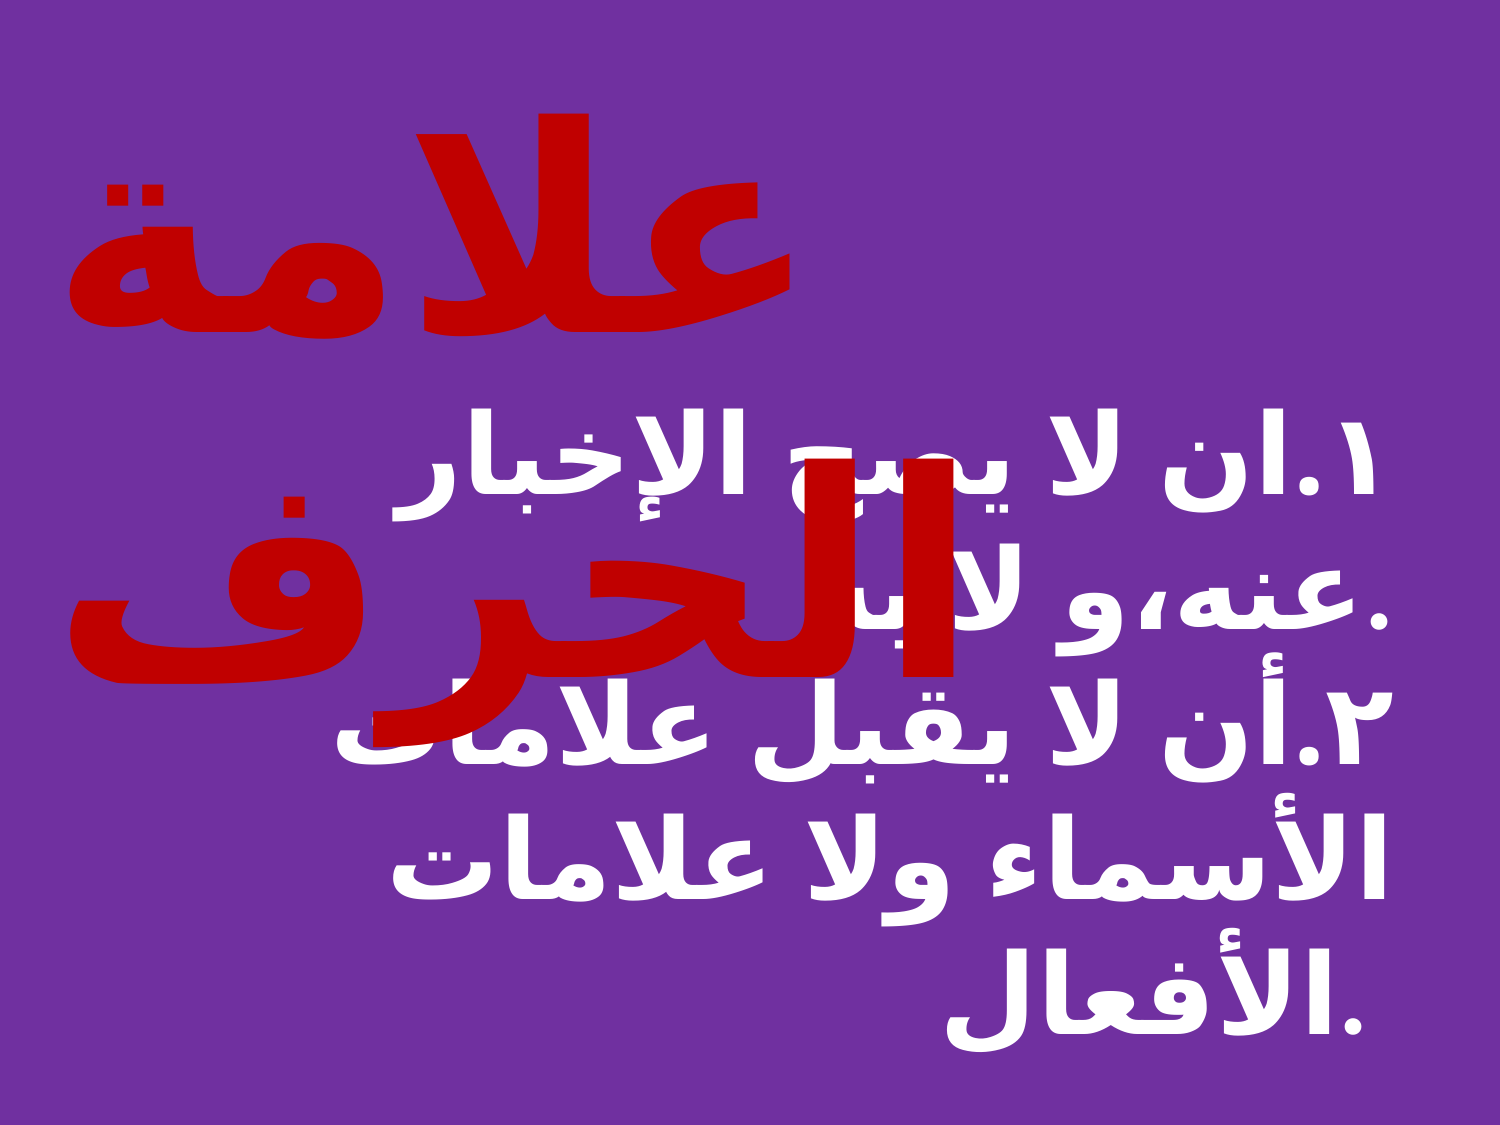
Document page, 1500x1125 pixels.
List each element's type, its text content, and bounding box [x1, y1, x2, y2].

text_box علامة الحرف [37, 37, 1500, 743]
text_box ١.ان لا يصح الإخبار عنه،و لا به. ٢.أن لا يقبل علامات الأسماء ولا علامات الأفعال. [102, 743, 1410, 1065]
